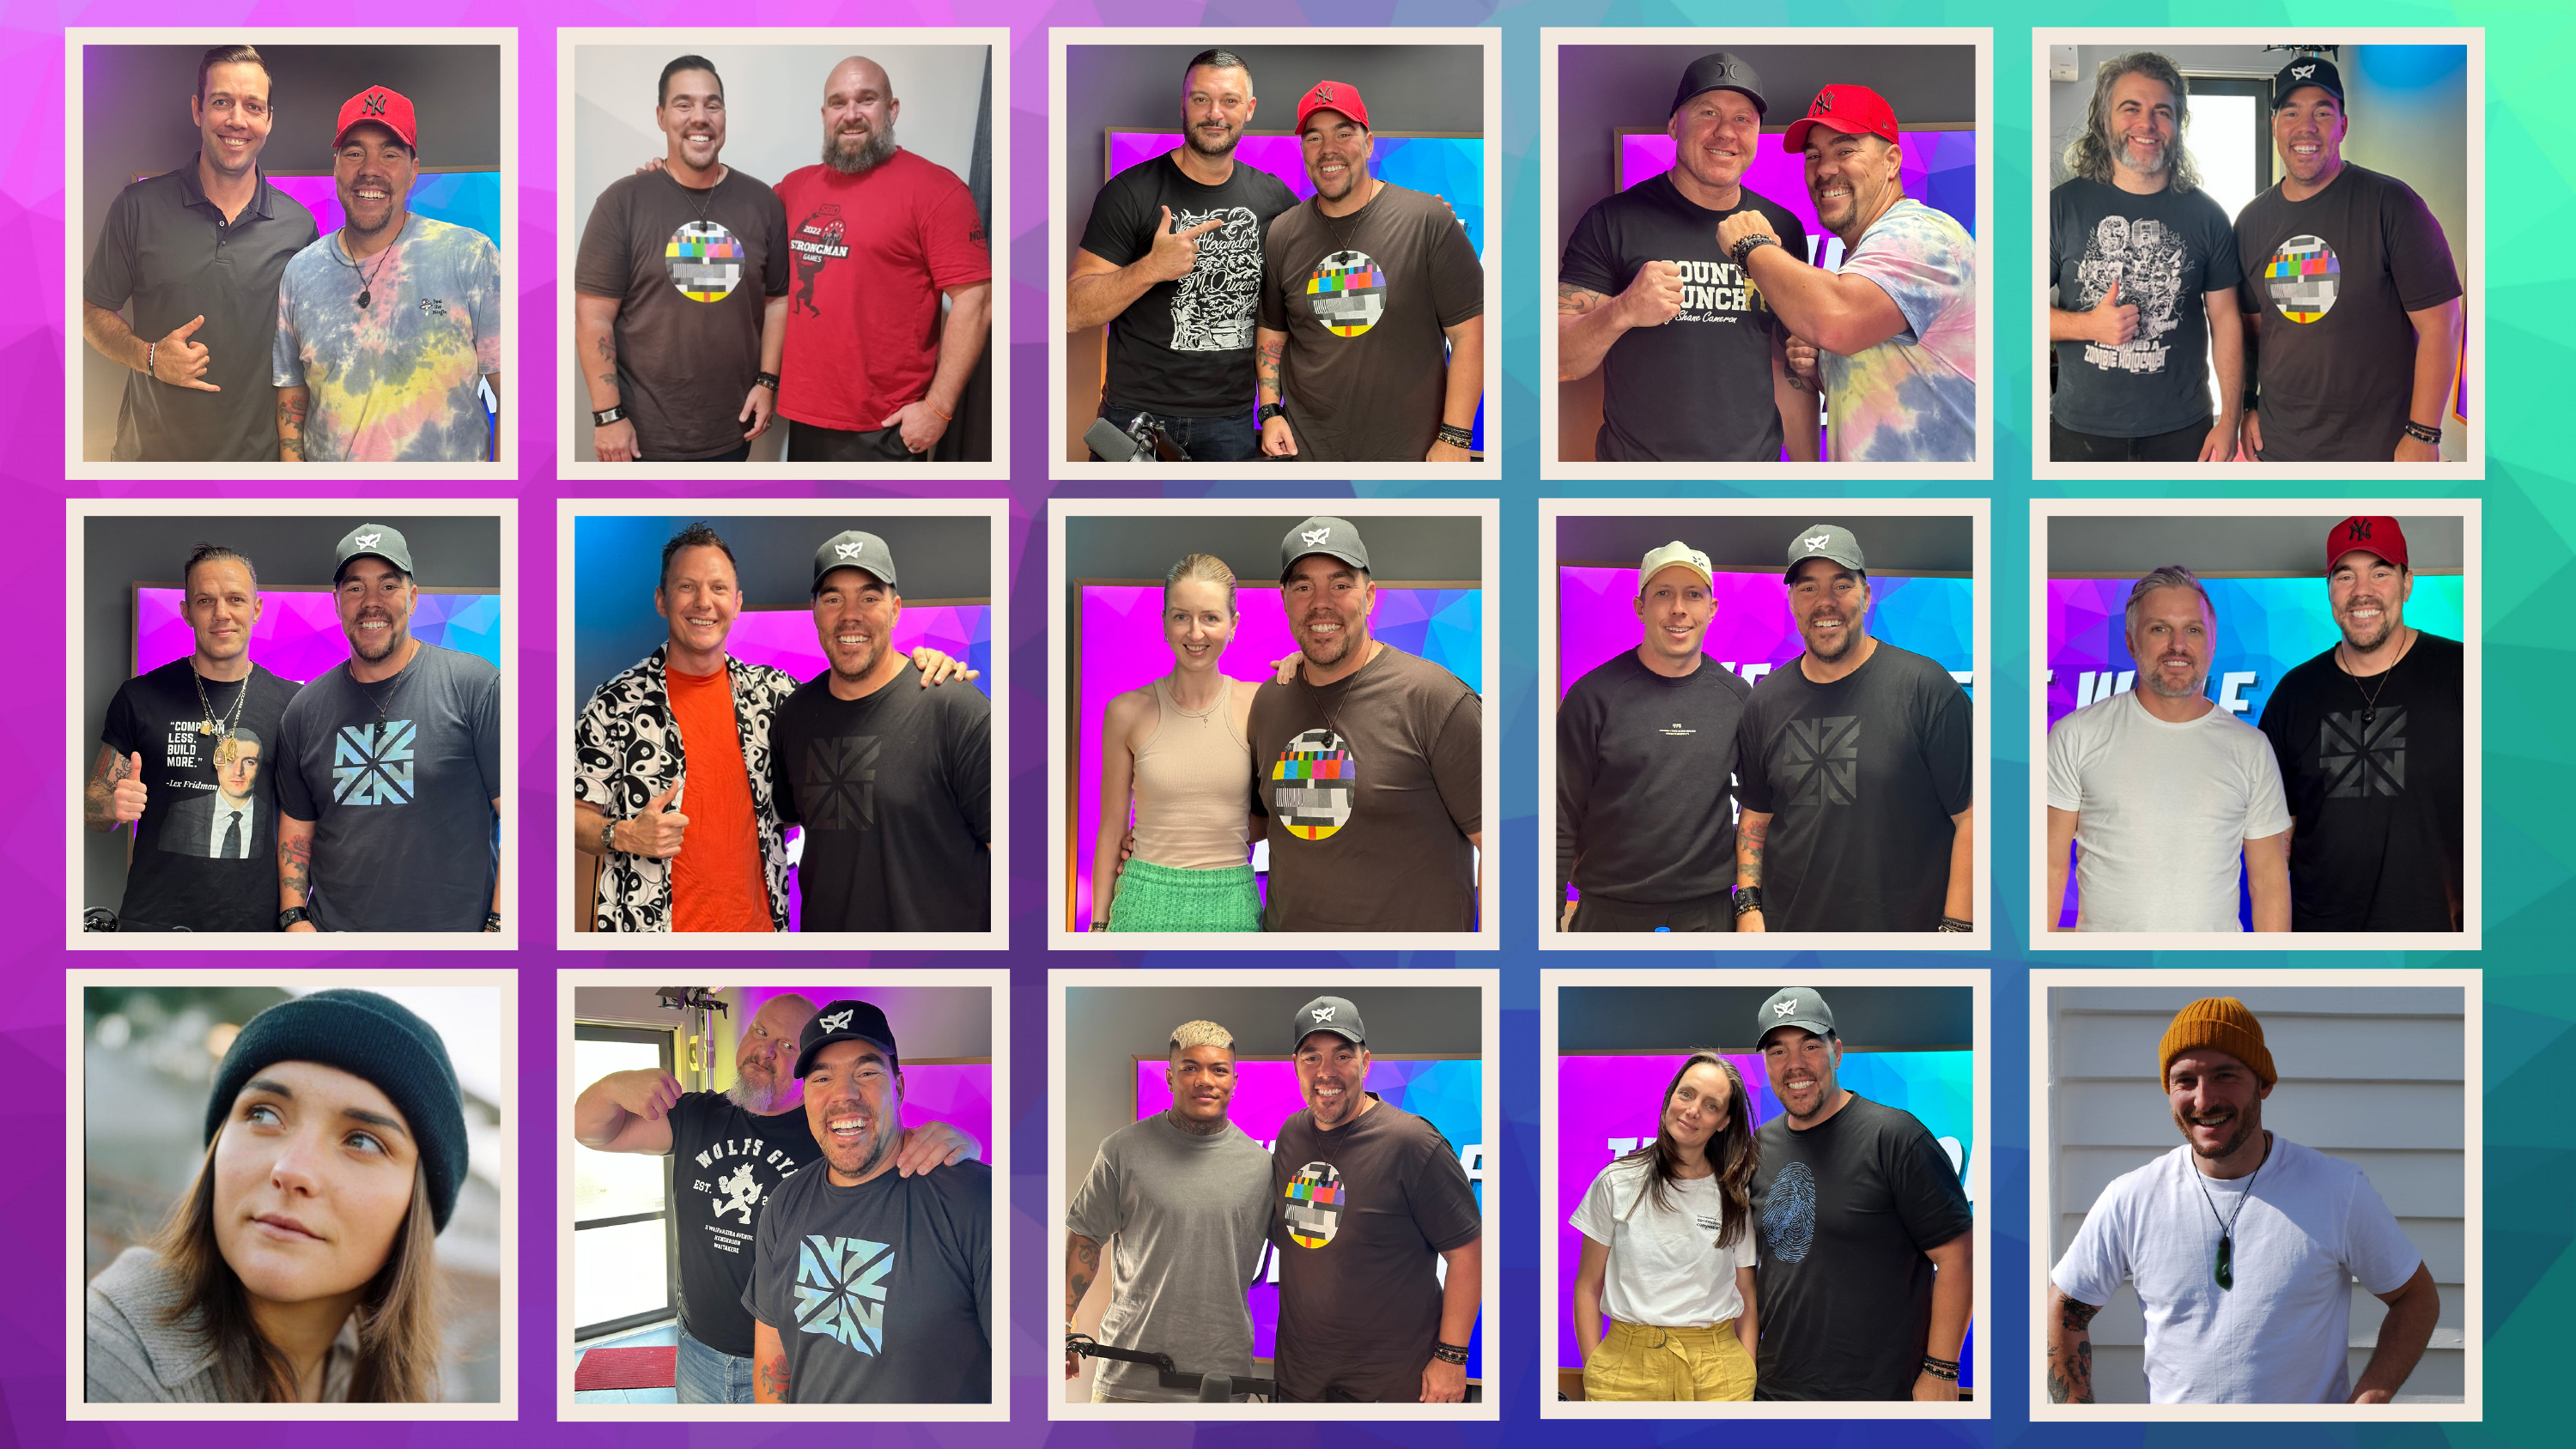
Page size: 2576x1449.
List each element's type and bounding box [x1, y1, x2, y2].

text_box [1048, 27, 1502, 481]
text_box [65, 968, 519, 1422]
text_box [556, 968, 1011, 1422]
text_box [1540, 968, 1991, 1420]
text_box [556, 27, 1011, 481]
text_box [64, 27, 519, 481]
text_box [556, 498, 1010, 951]
text_box [2032, 27, 2486, 481]
text_box [1538, 498, 1991, 951]
text_box [0, 0, 2576, 1449]
text_box [1540, 27, 1994, 481]
text_box [1047, 968, 1500, 1422]
text_box [2029, 968, 2483, 1422]
text_box [65, 498, 519, 951]
text_box [2029, 498, 2482, 951]
text_box [1047, 498, 1500, 951]
